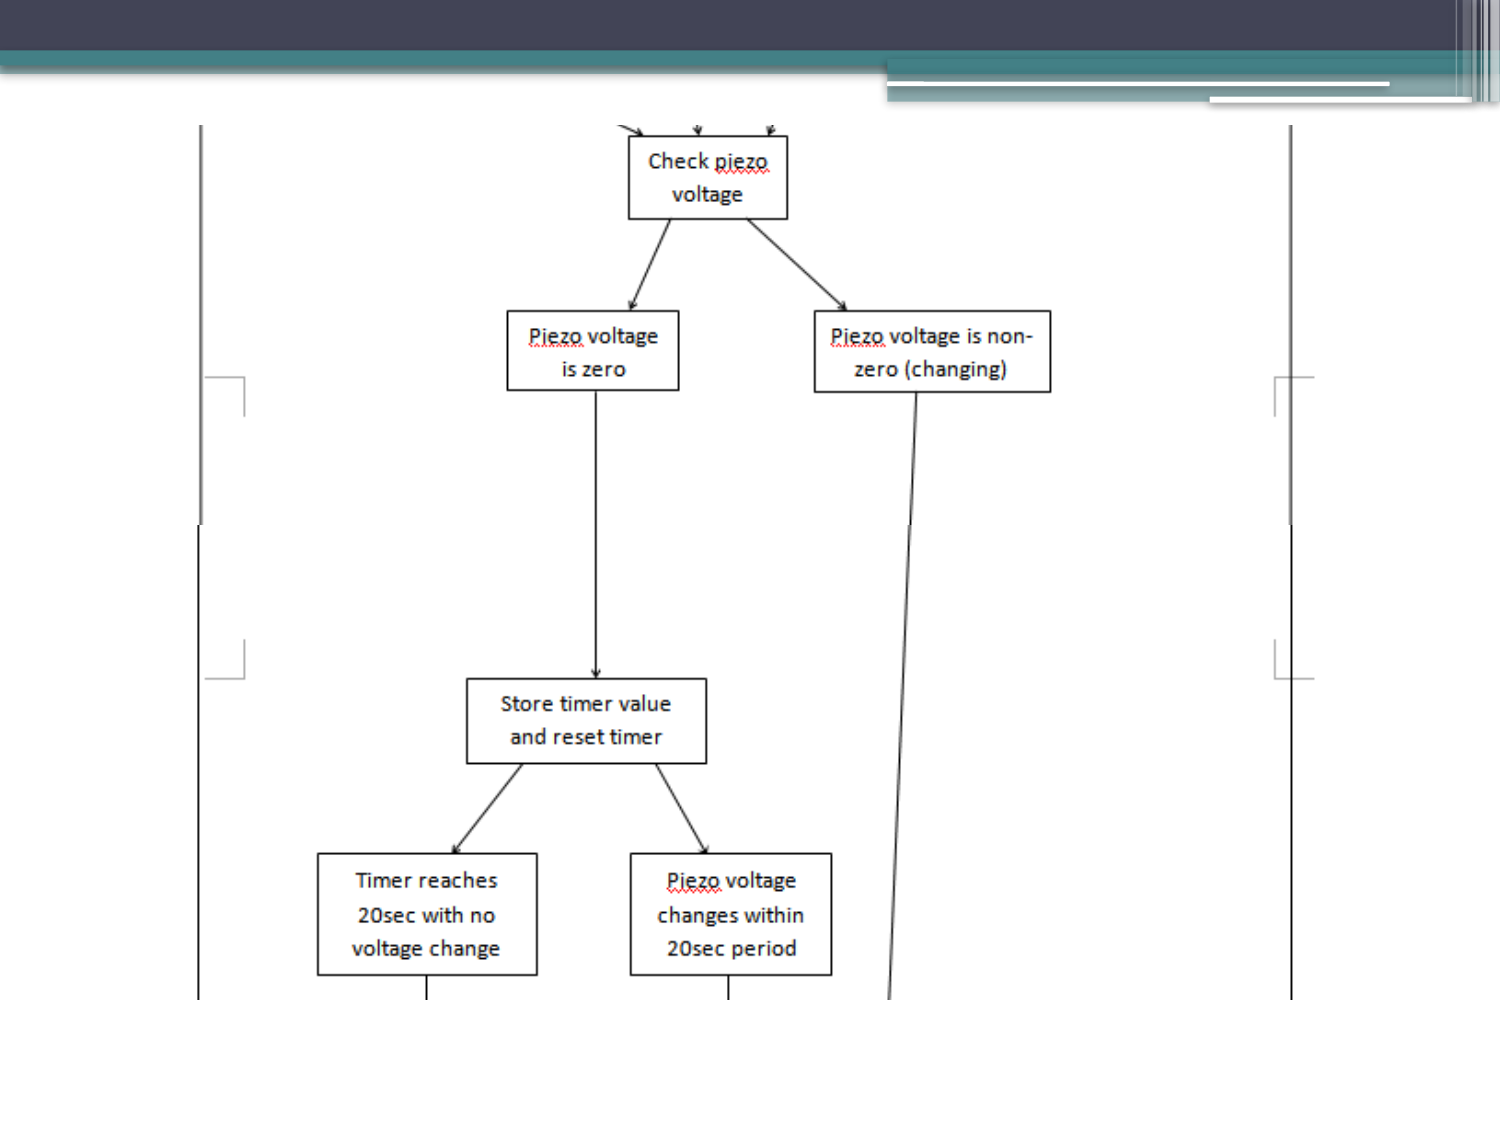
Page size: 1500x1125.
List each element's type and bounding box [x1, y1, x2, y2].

picture [94, 124, 1420, 1001]
